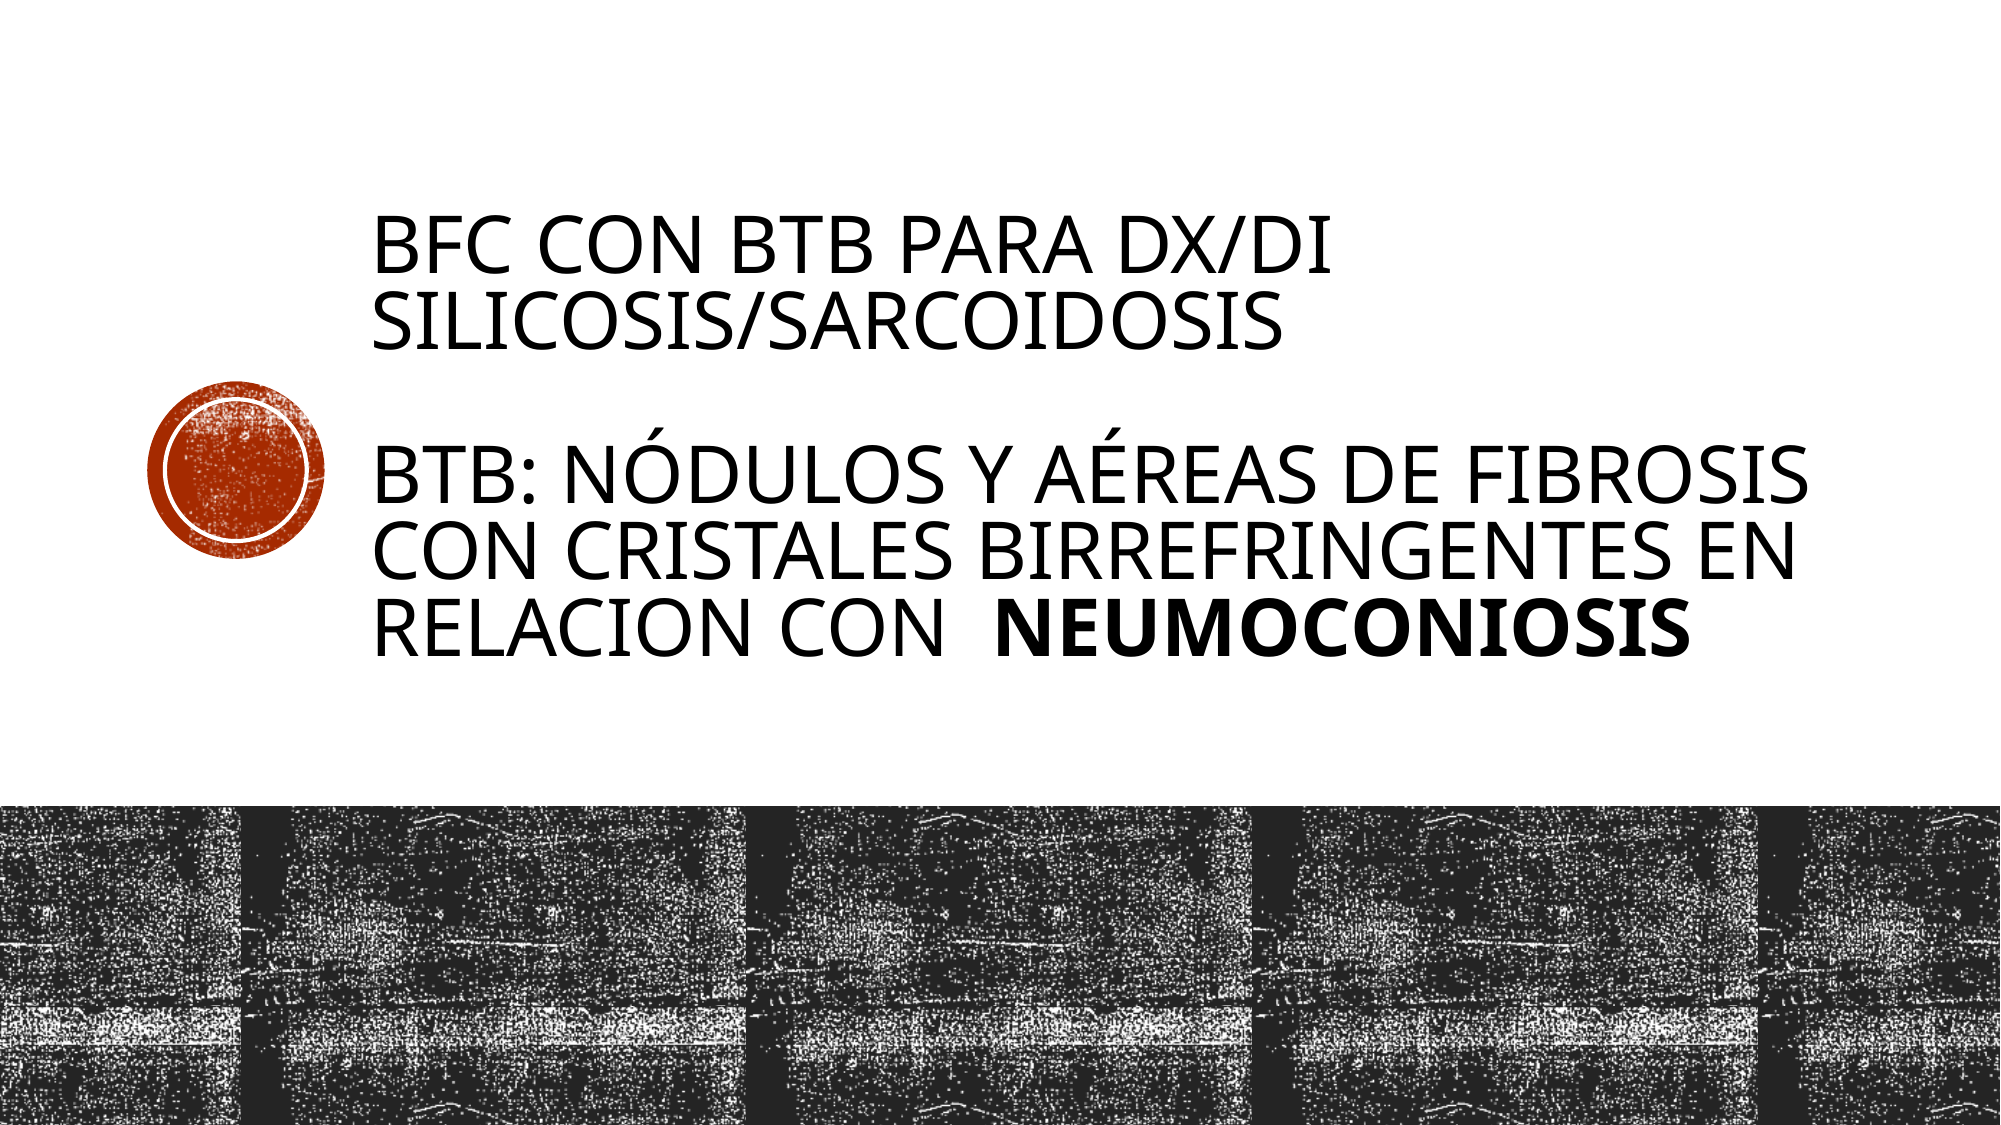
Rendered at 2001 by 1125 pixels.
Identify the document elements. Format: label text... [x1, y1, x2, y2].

title BFC con BTB para Dx/Di silicosis/sarcoidosis BTB: nódulos y aéreas de fibrosis con cristales birrefringeNtes en relacion con Neumoconiosis [355, 201, 1878, 779]
